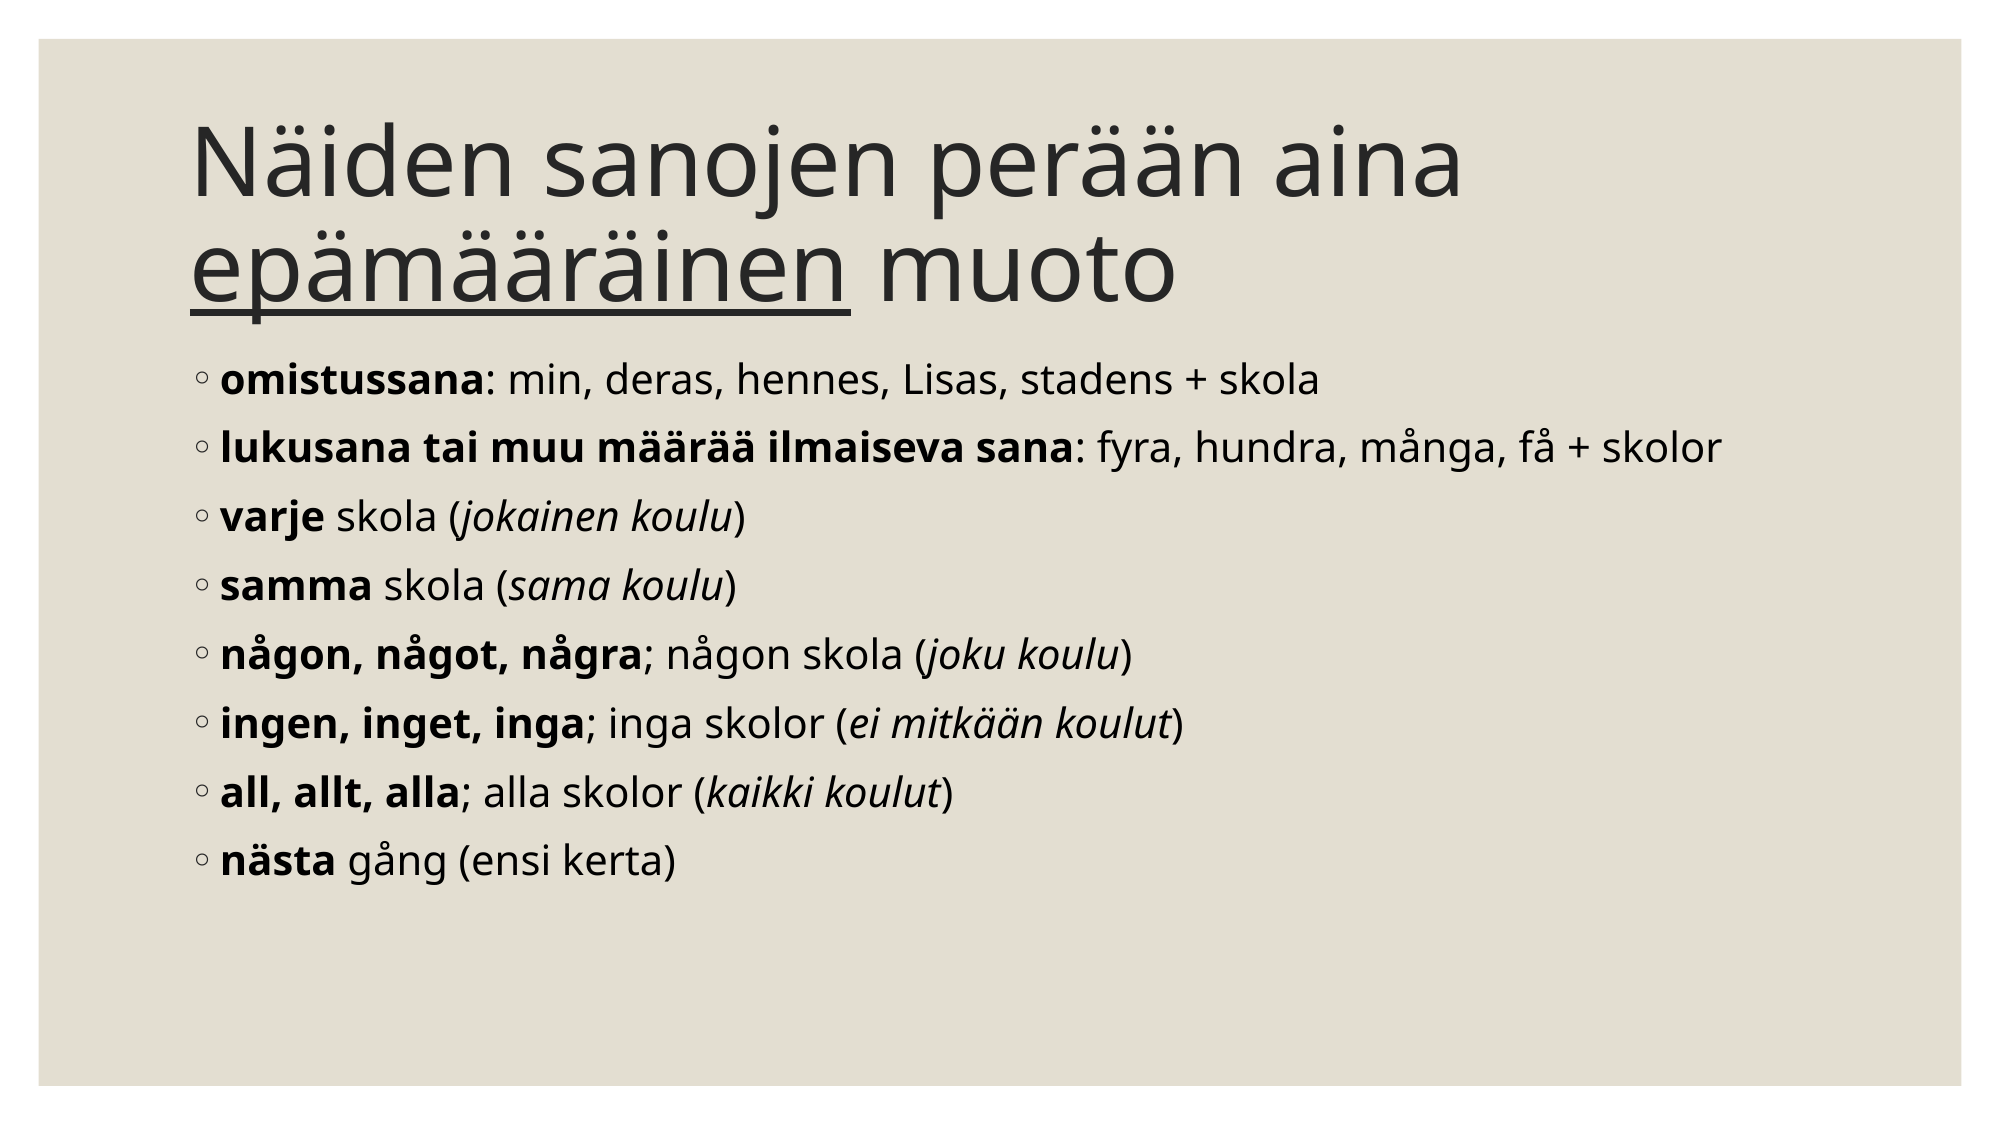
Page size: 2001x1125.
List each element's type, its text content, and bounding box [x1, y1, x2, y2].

list omistussana: min, deras, hennes, Lisas, stadens + skola lukusana tai muu määrää ilmaiseva sana: fyra, hundra, många, få + skolor varje skola (jokainen koulu) samma skola (sama koulu) någon, något, några; någon skola (joku koulu) ingen, inget, inga; inga skolor (ei mitkään koulut) all, allt, alla; alla skolor (kaikki koulut) nästa gång (ensi kerta) [174, 345, 1825, 990]
title Näiden sanojen perään aina epämääräinen muoto [174, 105, 1825, 331]
